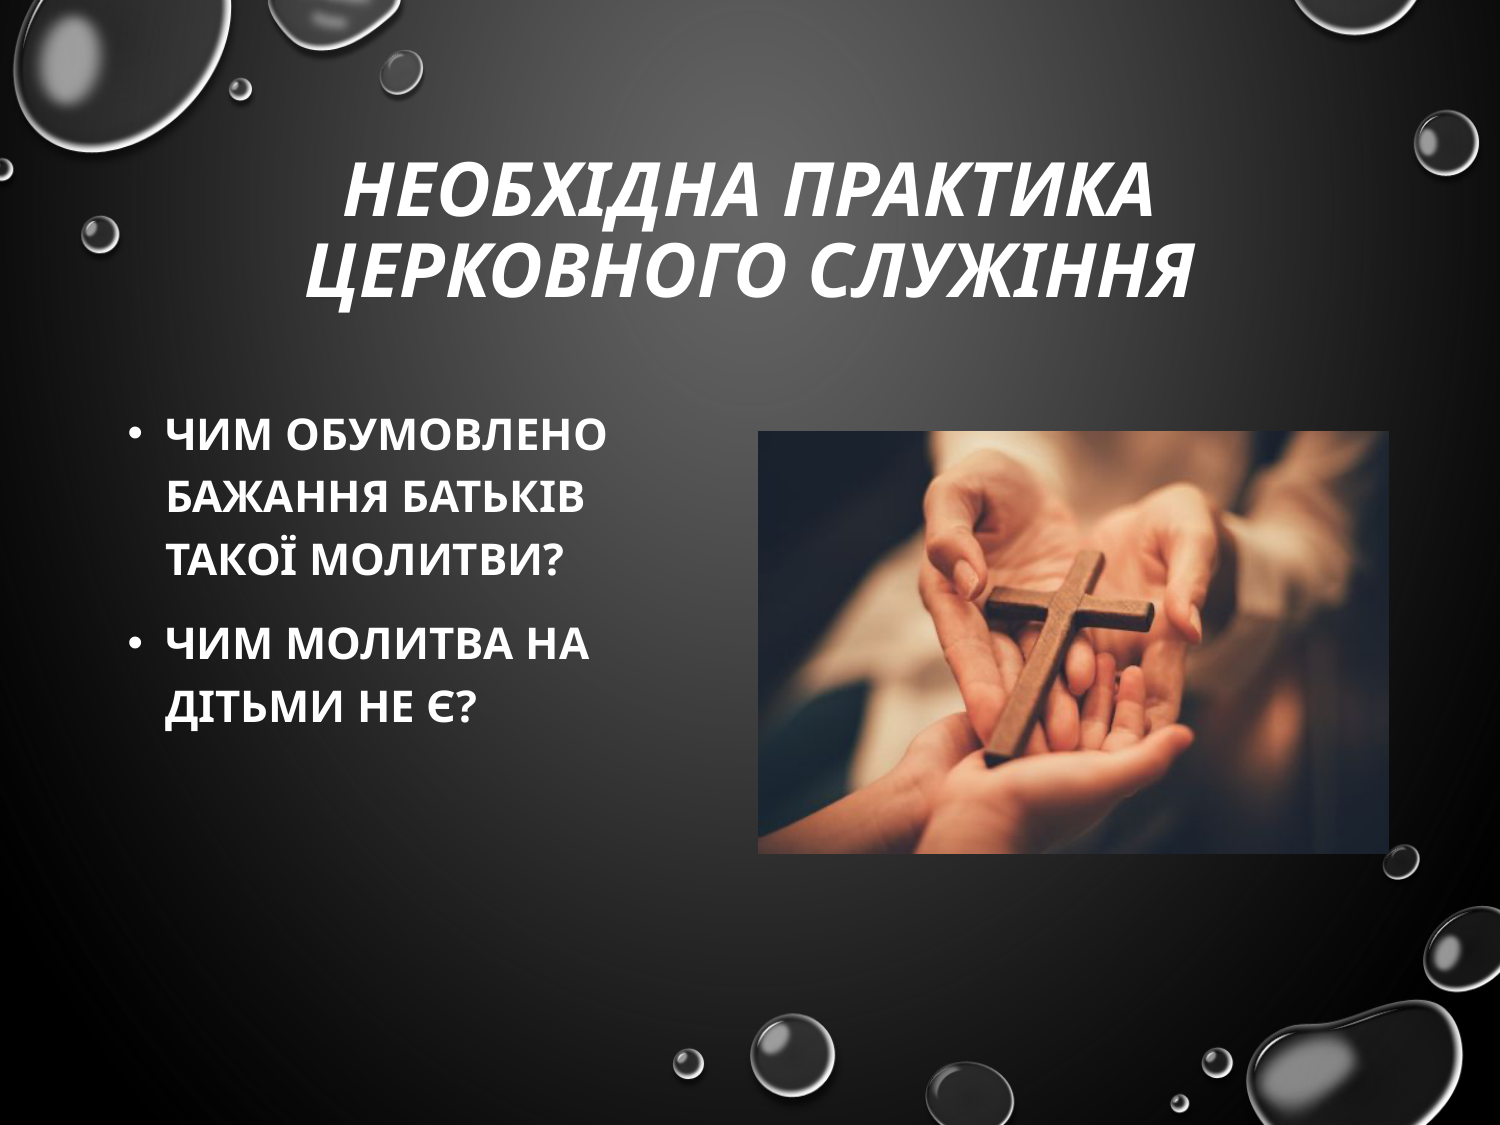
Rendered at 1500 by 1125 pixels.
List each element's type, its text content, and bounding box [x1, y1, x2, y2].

title Необхідна практика Церковного Служіння [112, 101, 1388, 364]
picture [0, 0, 1500, 1125]
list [757, 431, 1390, 854]
list Чим обумовлено бажання батьків такої молитви? Чим молитва на дітьми не є? [112, 388, 741, 950]
